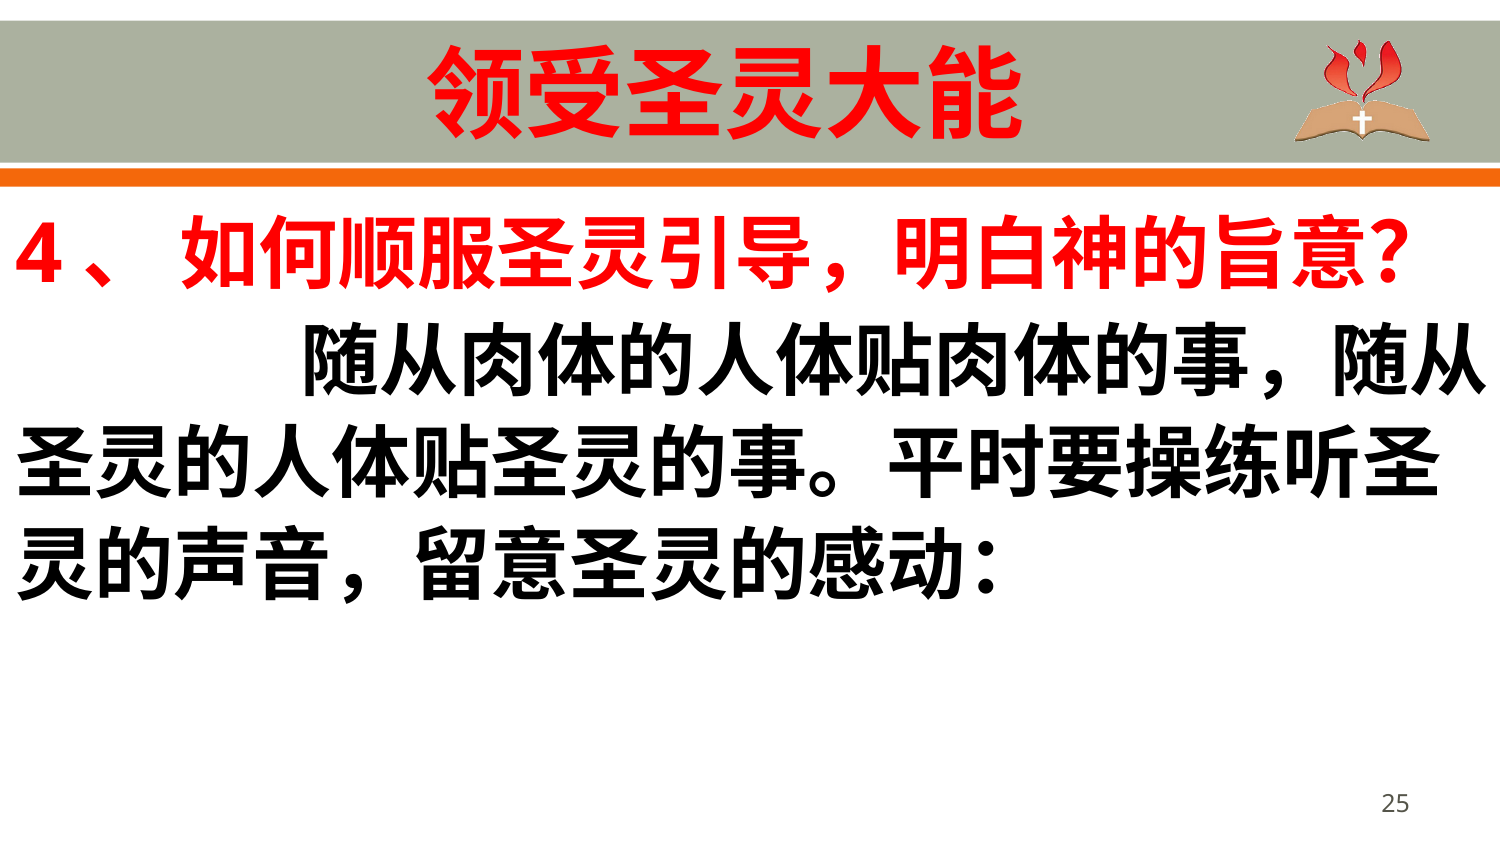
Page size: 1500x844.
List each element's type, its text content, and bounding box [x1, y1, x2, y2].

picture [1289, 35, 1434, 144]
slide_number 25 [1074, 782, 1425, 827]
list 4、 如何顺服圣灵引导，明白神的旨意？ 随从肉体的人体贴肉体的事，随从圣灵的人体贴圣灵的事。平时要操练听圣灵的声音，留意圣灵的感动： [0, 184, 1500, 829]
title 领受圣灵大能 [174, 21, 1275, 159]
